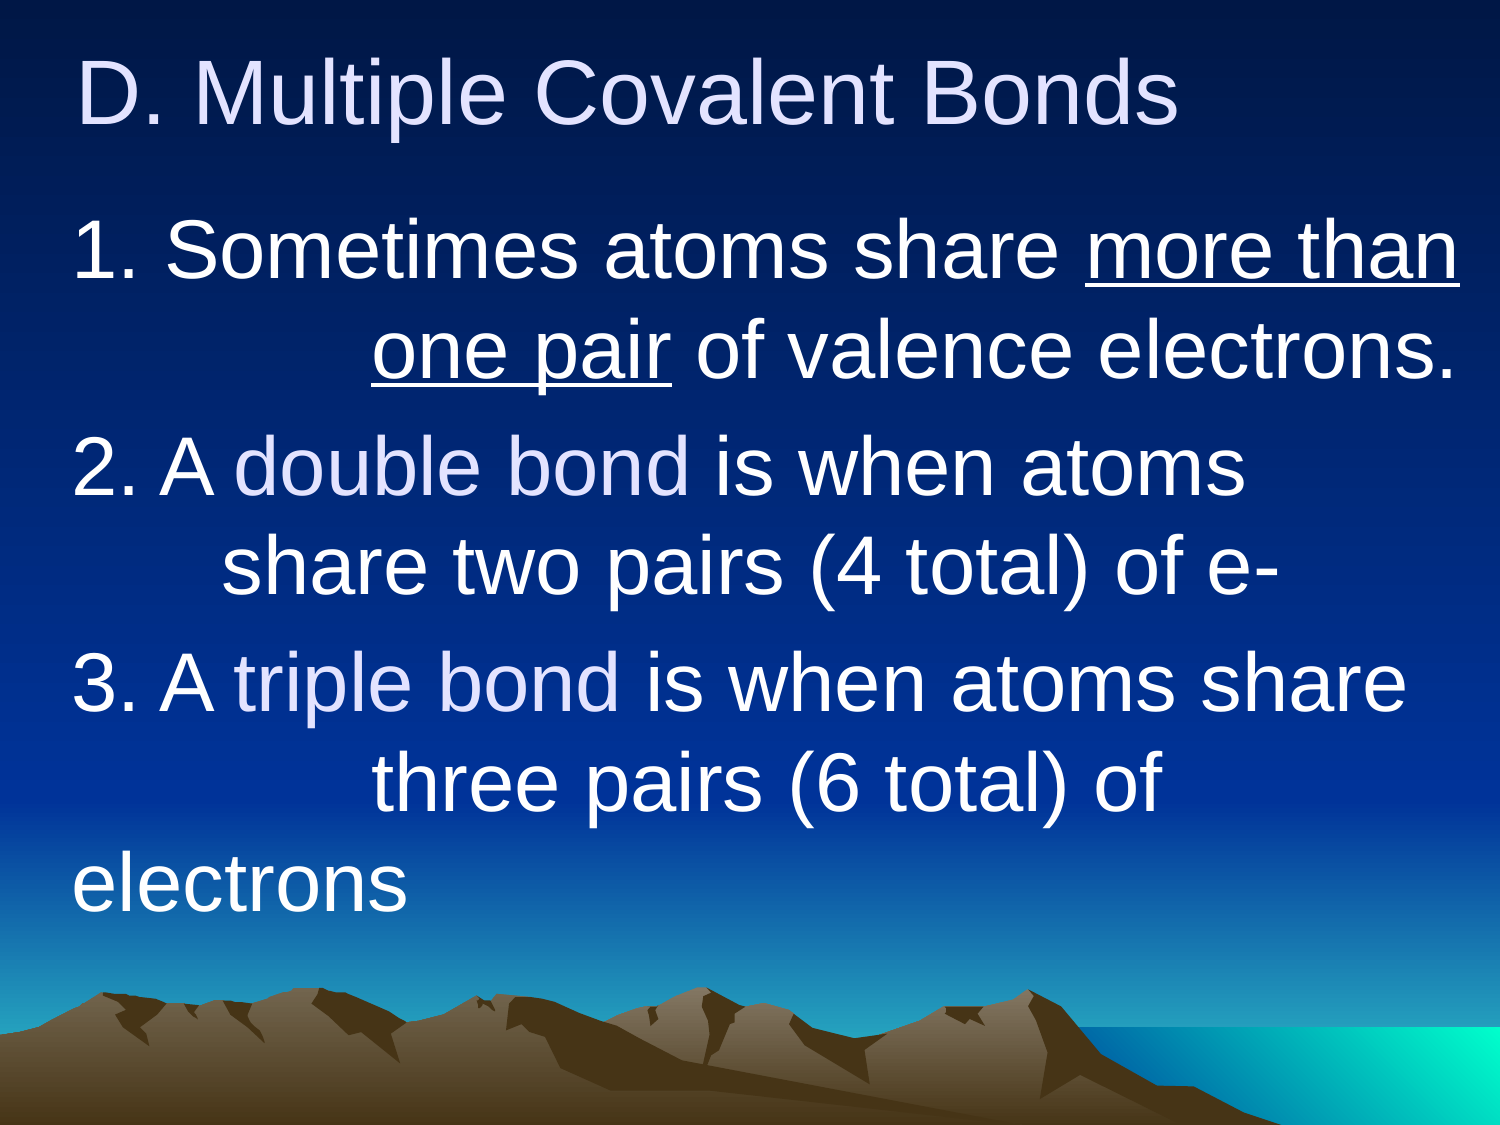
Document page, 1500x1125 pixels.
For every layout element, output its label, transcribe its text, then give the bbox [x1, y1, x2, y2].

list 1. Sometimes atoms share more than one pair of valence electrons. 2. A double bond is when atoms share two pairs (4 total) of e- 3. A triple bond is when atoms share three pairs (6 total) of electrons [0, 187, 1500, 1125]
title D. Multiple Covalent Bonds [0, 24, 1351, 187]
